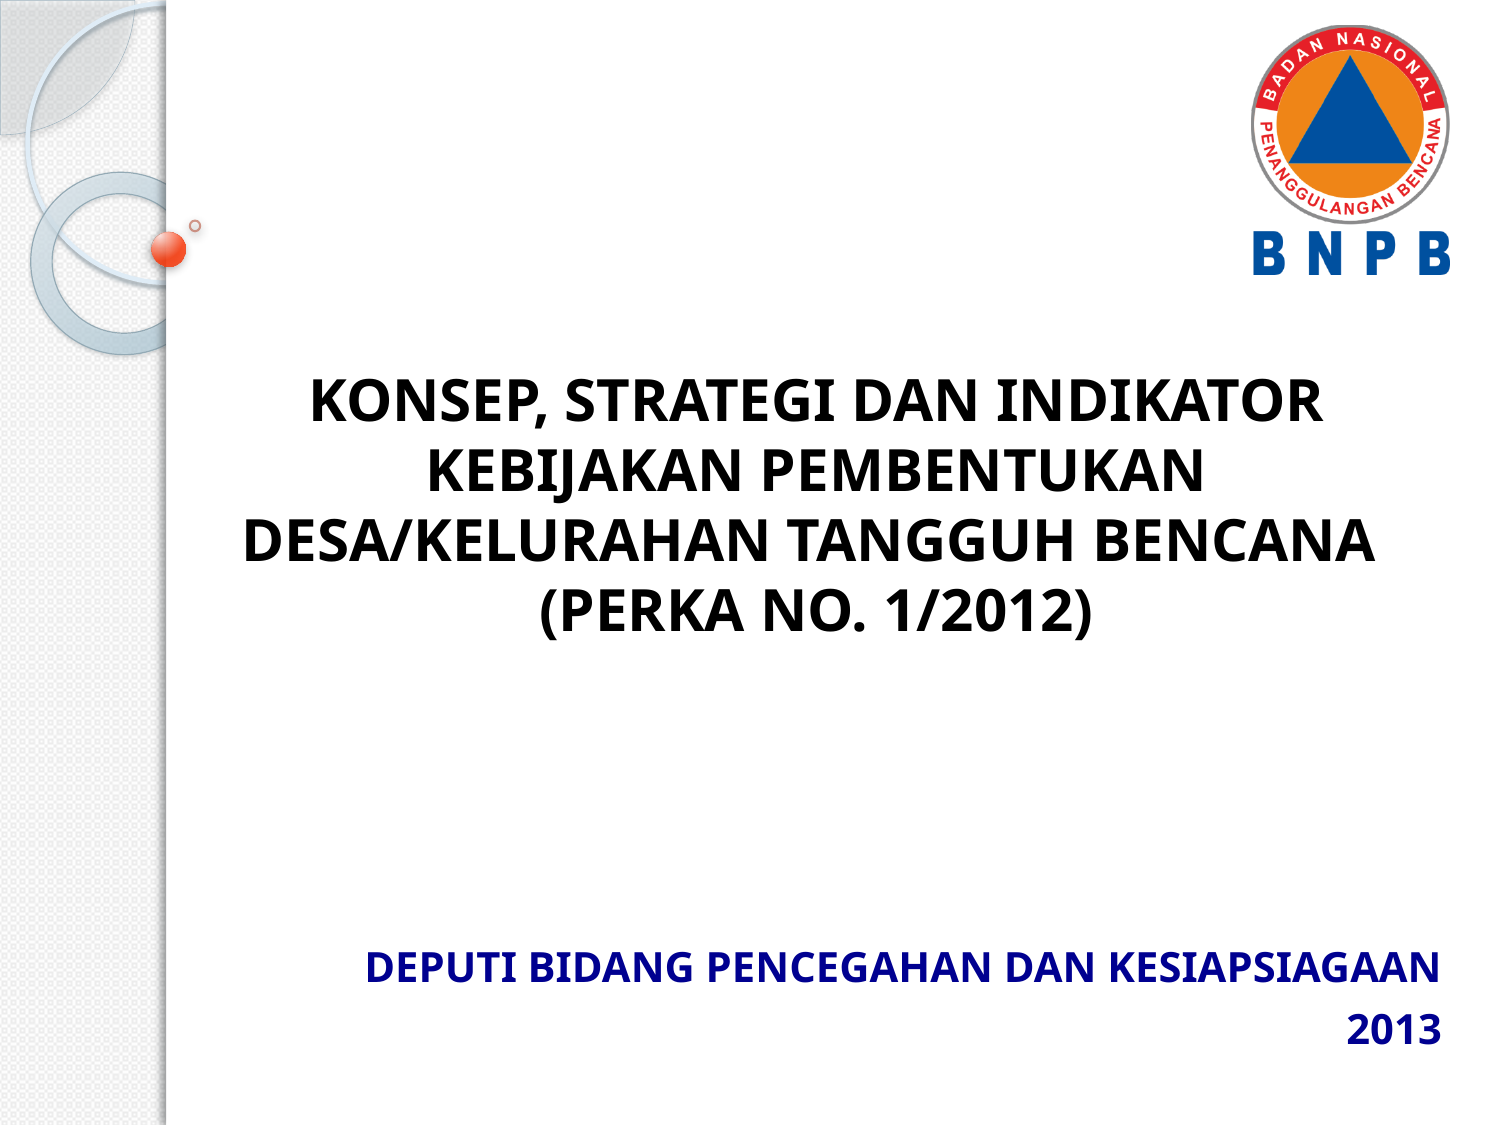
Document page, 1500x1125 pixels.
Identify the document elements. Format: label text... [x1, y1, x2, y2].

title KONSEP, STRATEGI DAN INDIKATOR KEBIJAKAN PEMBENTUKAN DESA/KELURAHAN TANGGUH BENCANA (PERKA NO. 1/2012) [183, 302, 1450, 650]
subtitle DEPUTI BIDANG PENCEGAHAN DAN KESIAPSIAGAAN 2013 [242, 940, 1458, 1103]
picture [1249, 24, 1451, 275]
